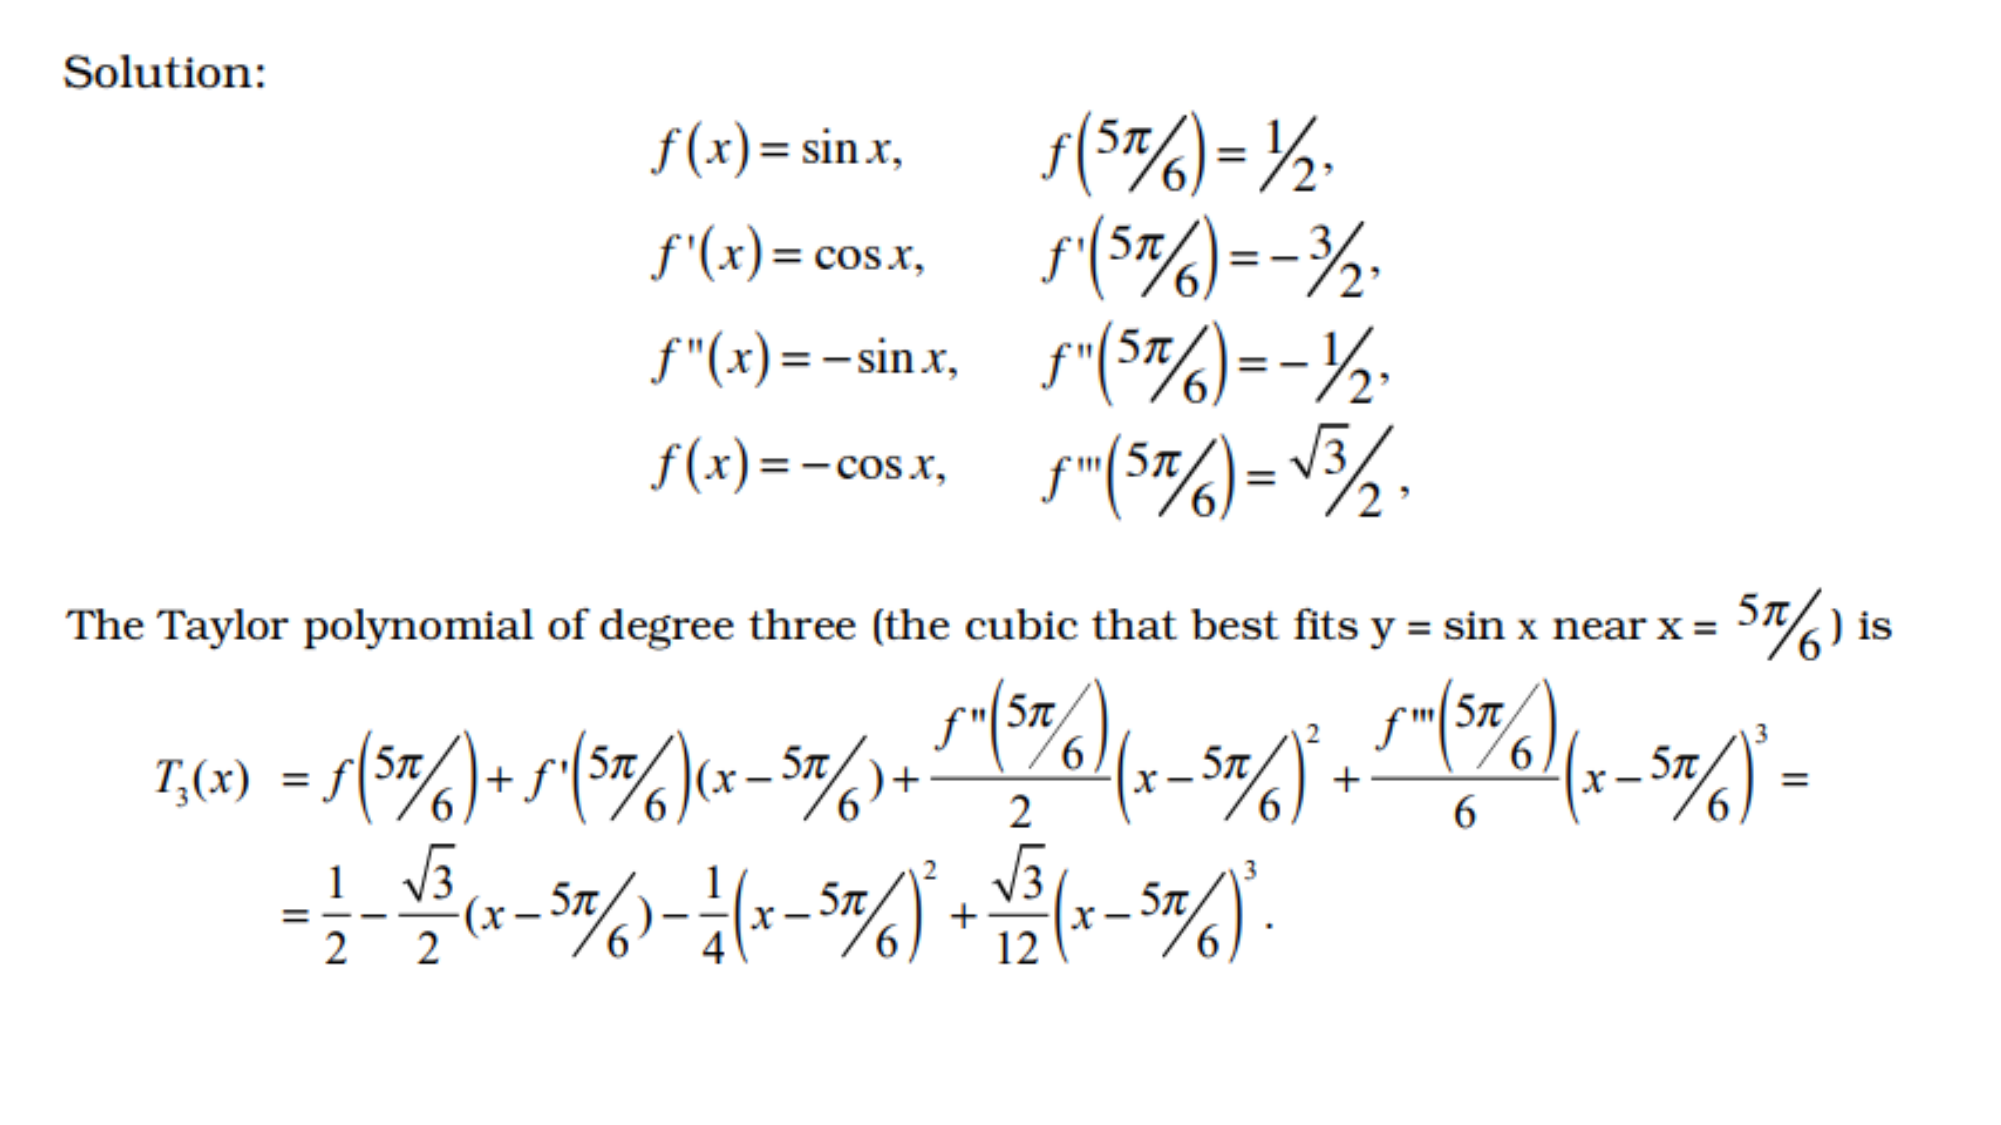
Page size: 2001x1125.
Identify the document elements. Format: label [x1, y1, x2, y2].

picture [31, 20, 1972, 988]
